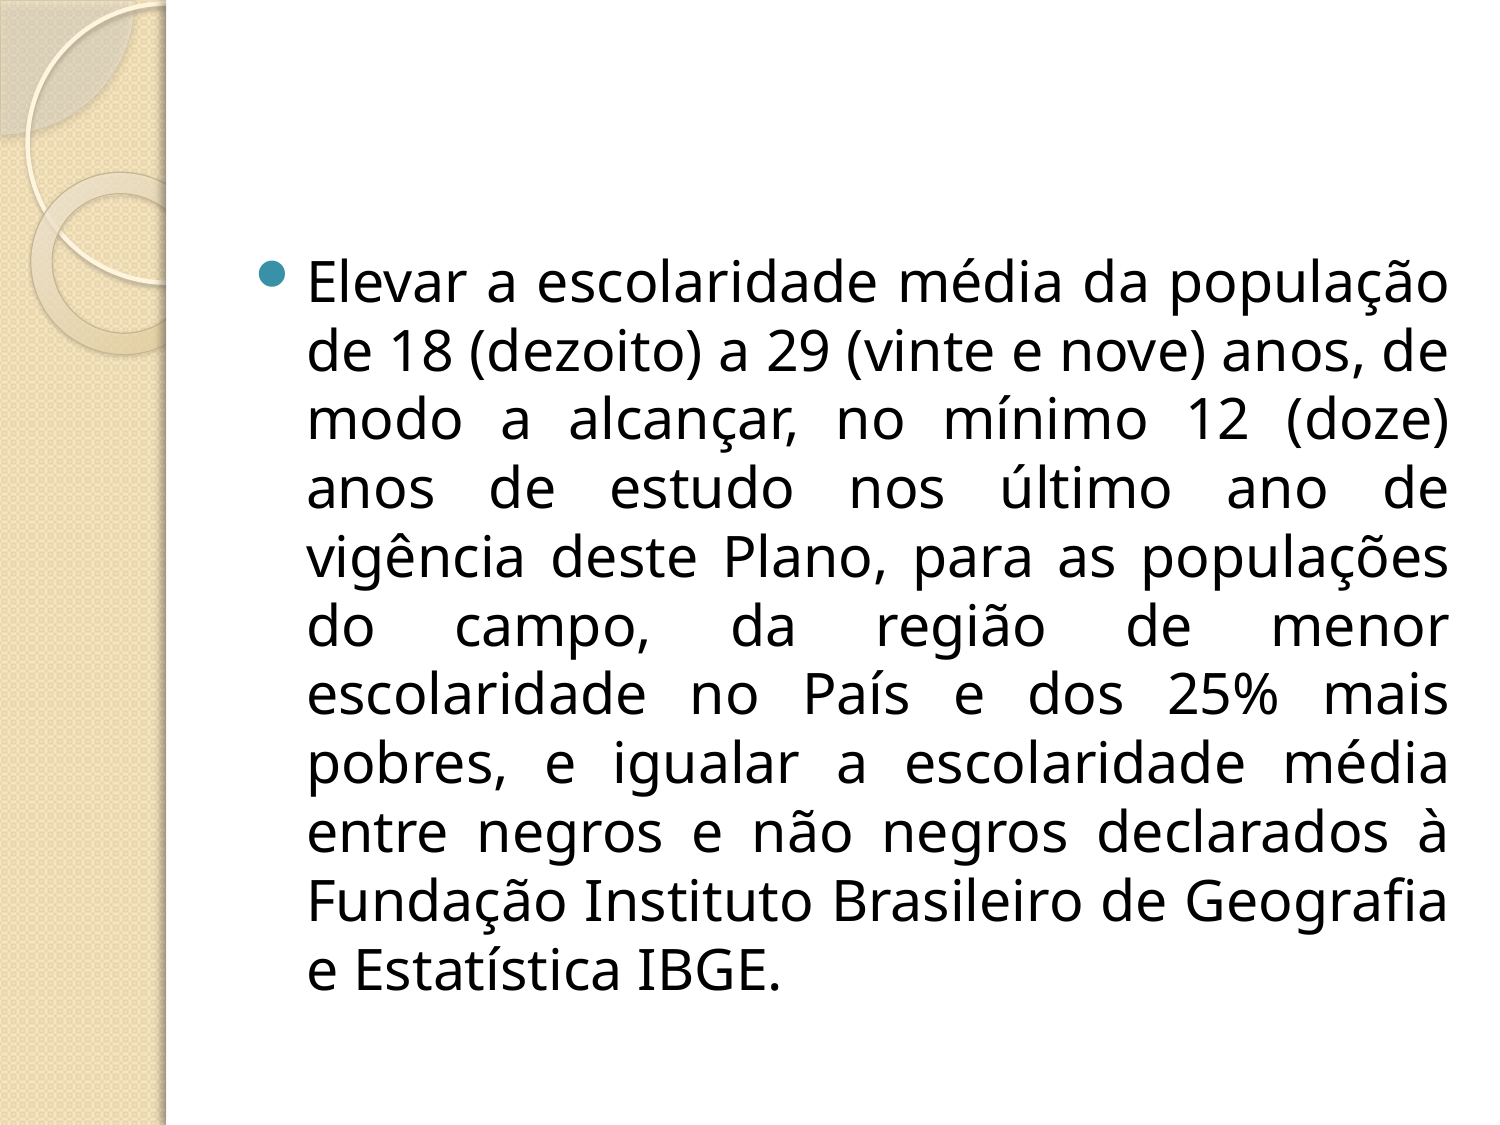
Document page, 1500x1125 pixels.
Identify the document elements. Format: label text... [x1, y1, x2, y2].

list Elevar a escolaridade média da população de 18 (dezoito) a 29 (vinte e nove) anos, de modo a alcançar, no mínimo 12 (doze) anos de estudo nos último ano de vigência deste Plano, para as populações do campo, da região de menor escolaridade no País e dos 25% mais pobres, e igualar a escolaridade média entre negros e não negros declarados à Fundação Instituto Brasileiro de Geografia e Estatística IBGE. [235, 237, 1466, 1025]
